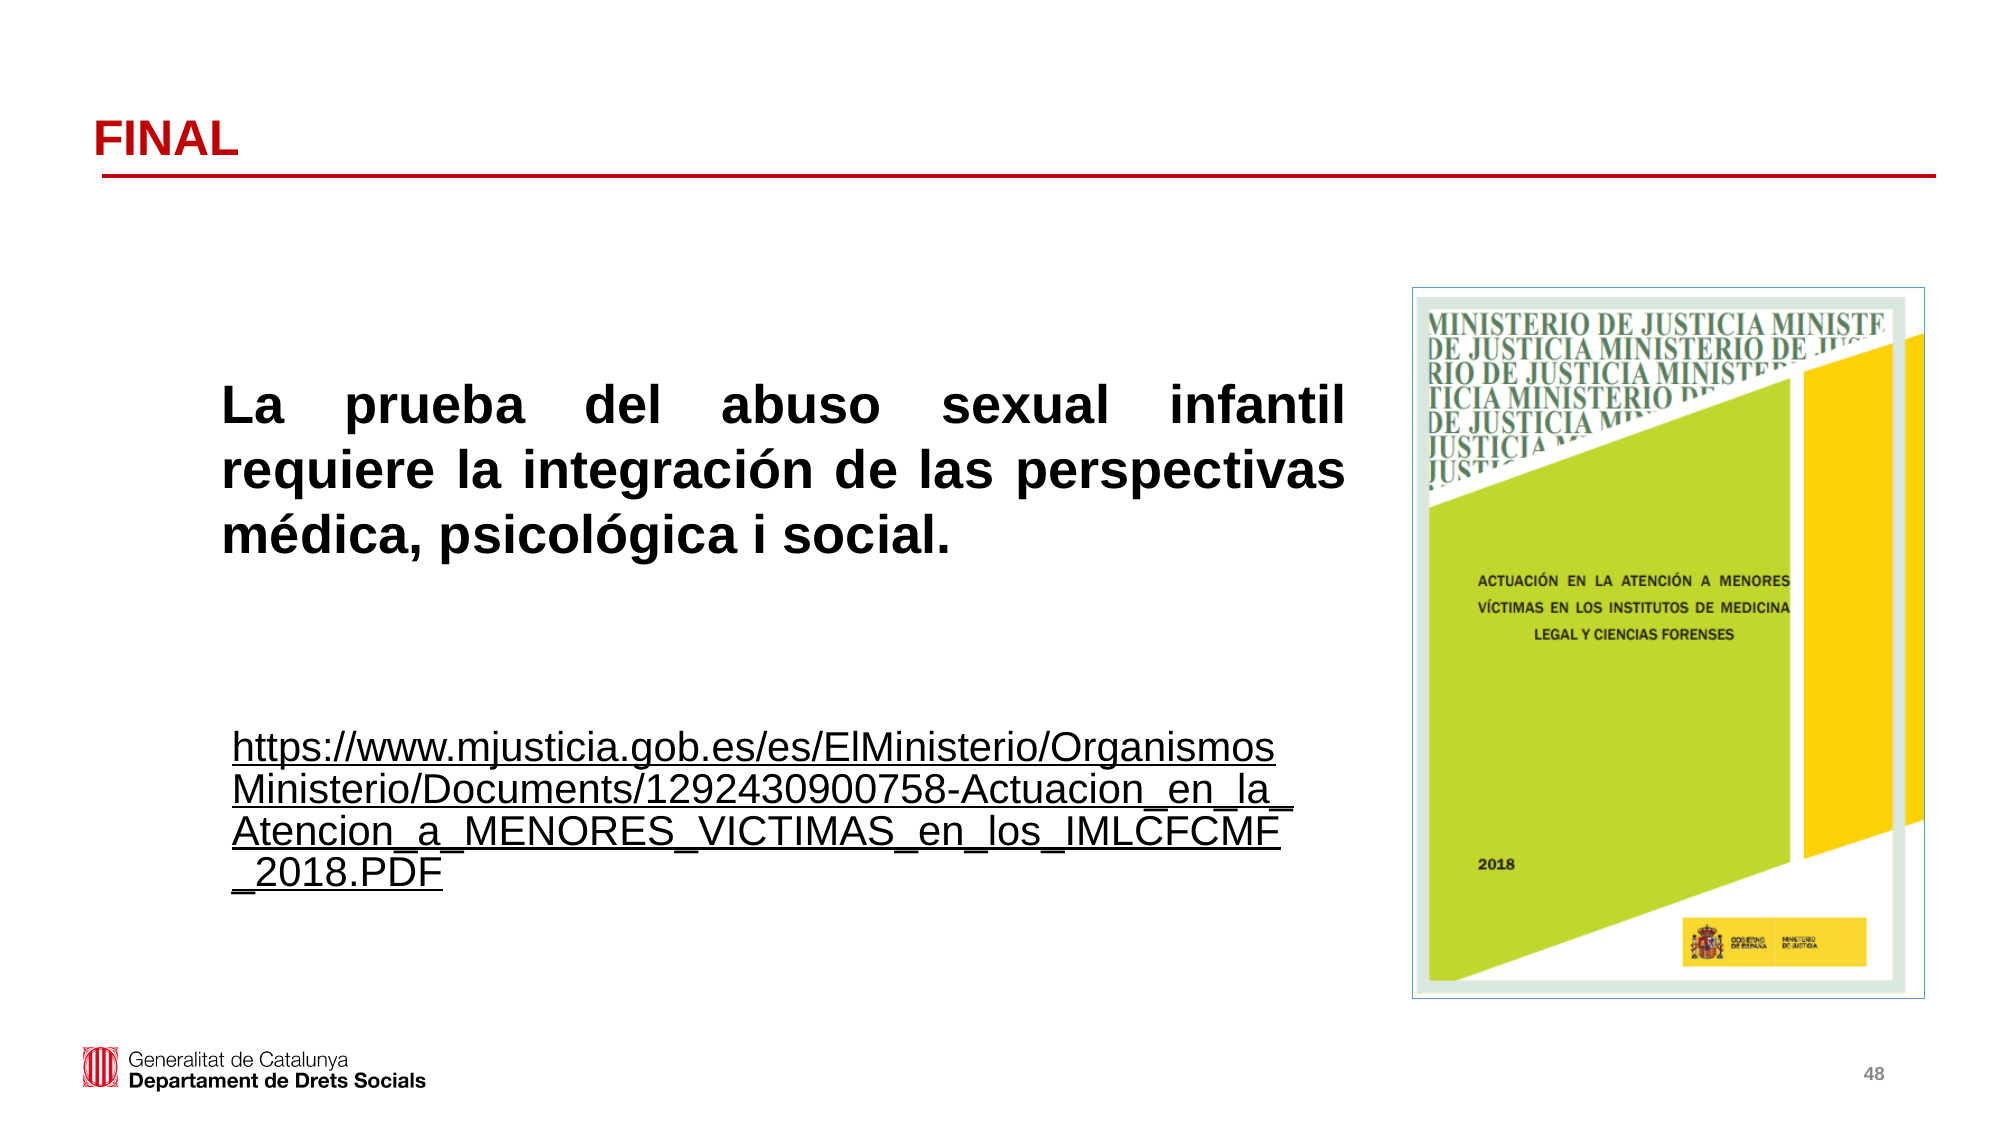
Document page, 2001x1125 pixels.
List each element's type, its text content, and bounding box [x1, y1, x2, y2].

slide_number 48 [1433, 1042, 1900, 1103]
text_box https://www.mjusticia.gob.es/es/ElMinisterio/OrganismosMinisterio/Documents/1292430900758-Actuacion_en_la_Atencion_a_MENORES_VICTIMAS_en_los_IMLCFCMF_2018.PDF [217, 712, 1314, 828]
text_box La prueba del abuso sexual infantil requiere la integración de las perspectivas médica, psicológica i social. [207, 362, 1364, 573]
title FINAL [78, 94, 1953, 178]
picture [77, 1044, 427, 1096]
picture [1412, 287, 1926, 999]
